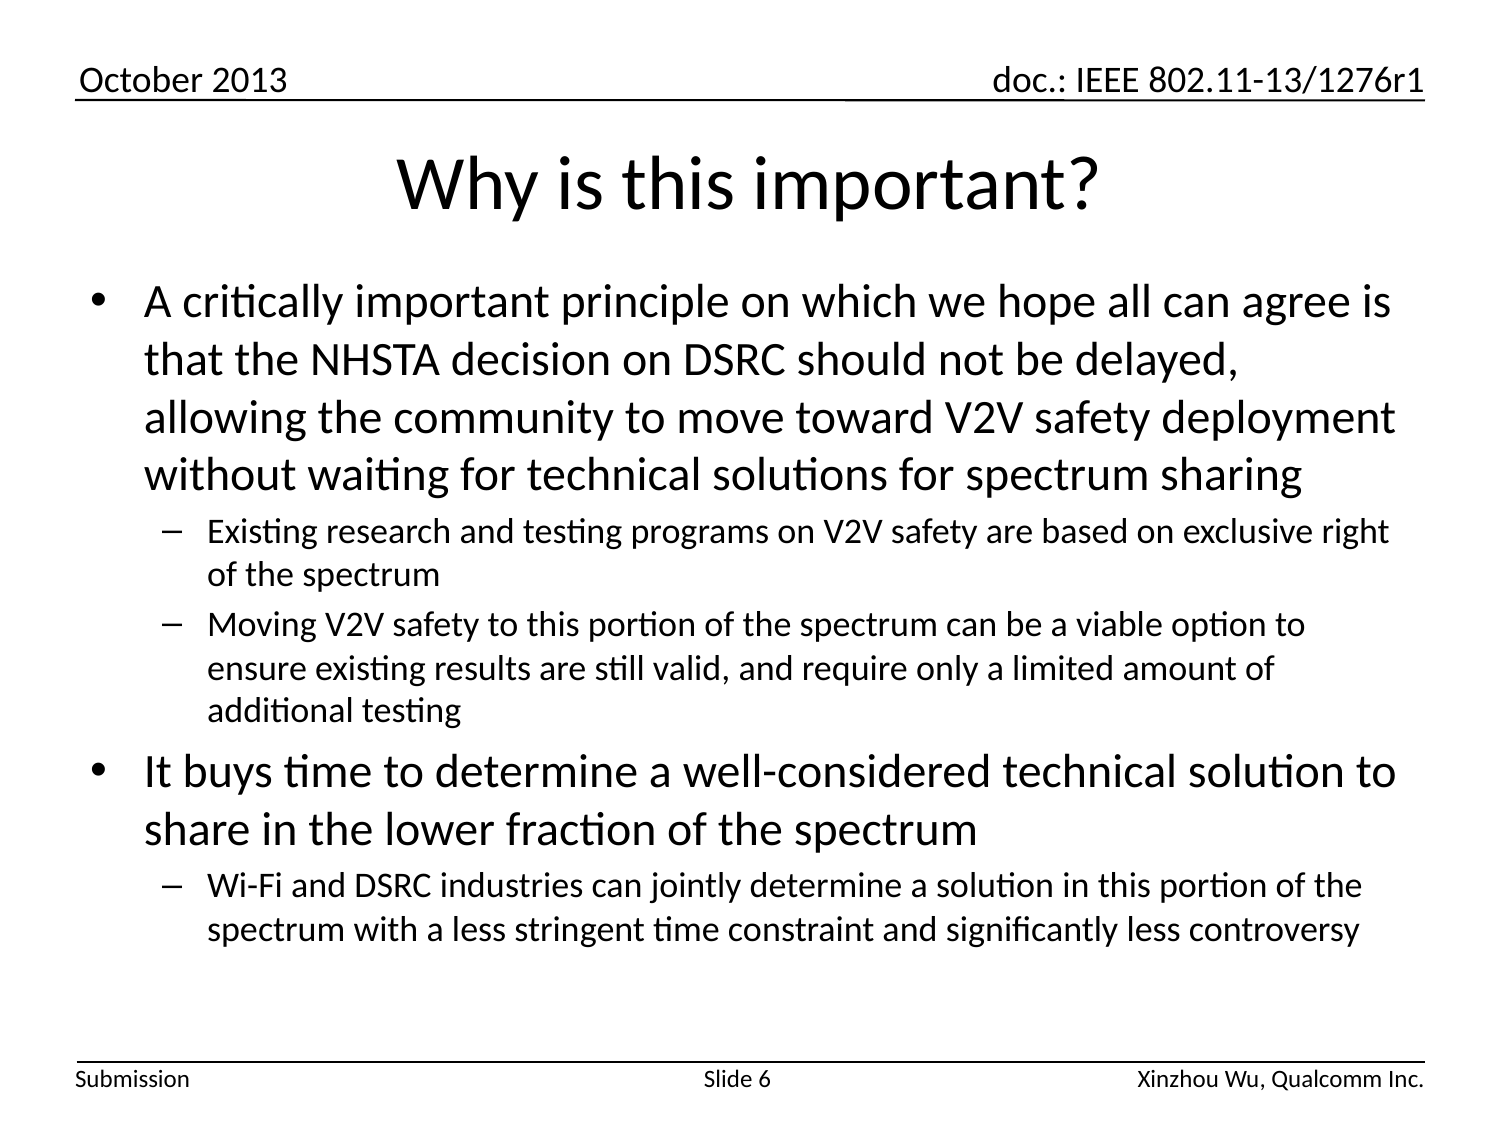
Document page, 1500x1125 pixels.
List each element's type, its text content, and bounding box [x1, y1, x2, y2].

title Why is this important? [75, 125, 1425, 233]
list A critically important principle on which we hope all can agree is that the NHSTA decision on DSRC should not be delayed, allowing the community to move toward V2V safety deployment without waiting for technical solutions for spectrum sharing Existing research and testing programs on V2V safety are based on exclusive right of the spectrum Moving V2V safety to this portion of the spectrum can be a viable option to ensure existing results are still valid, and require only a limited amount of additional testing It buys time to determine a well-considered technical solution to share in the lower fraction of the spectrum Wi-Fi and DSRC industries can jointly determine a solution in this portion of the spectrum with a less stringent time constraint and significantly less controversy [75, 262, 1425, 1038]
